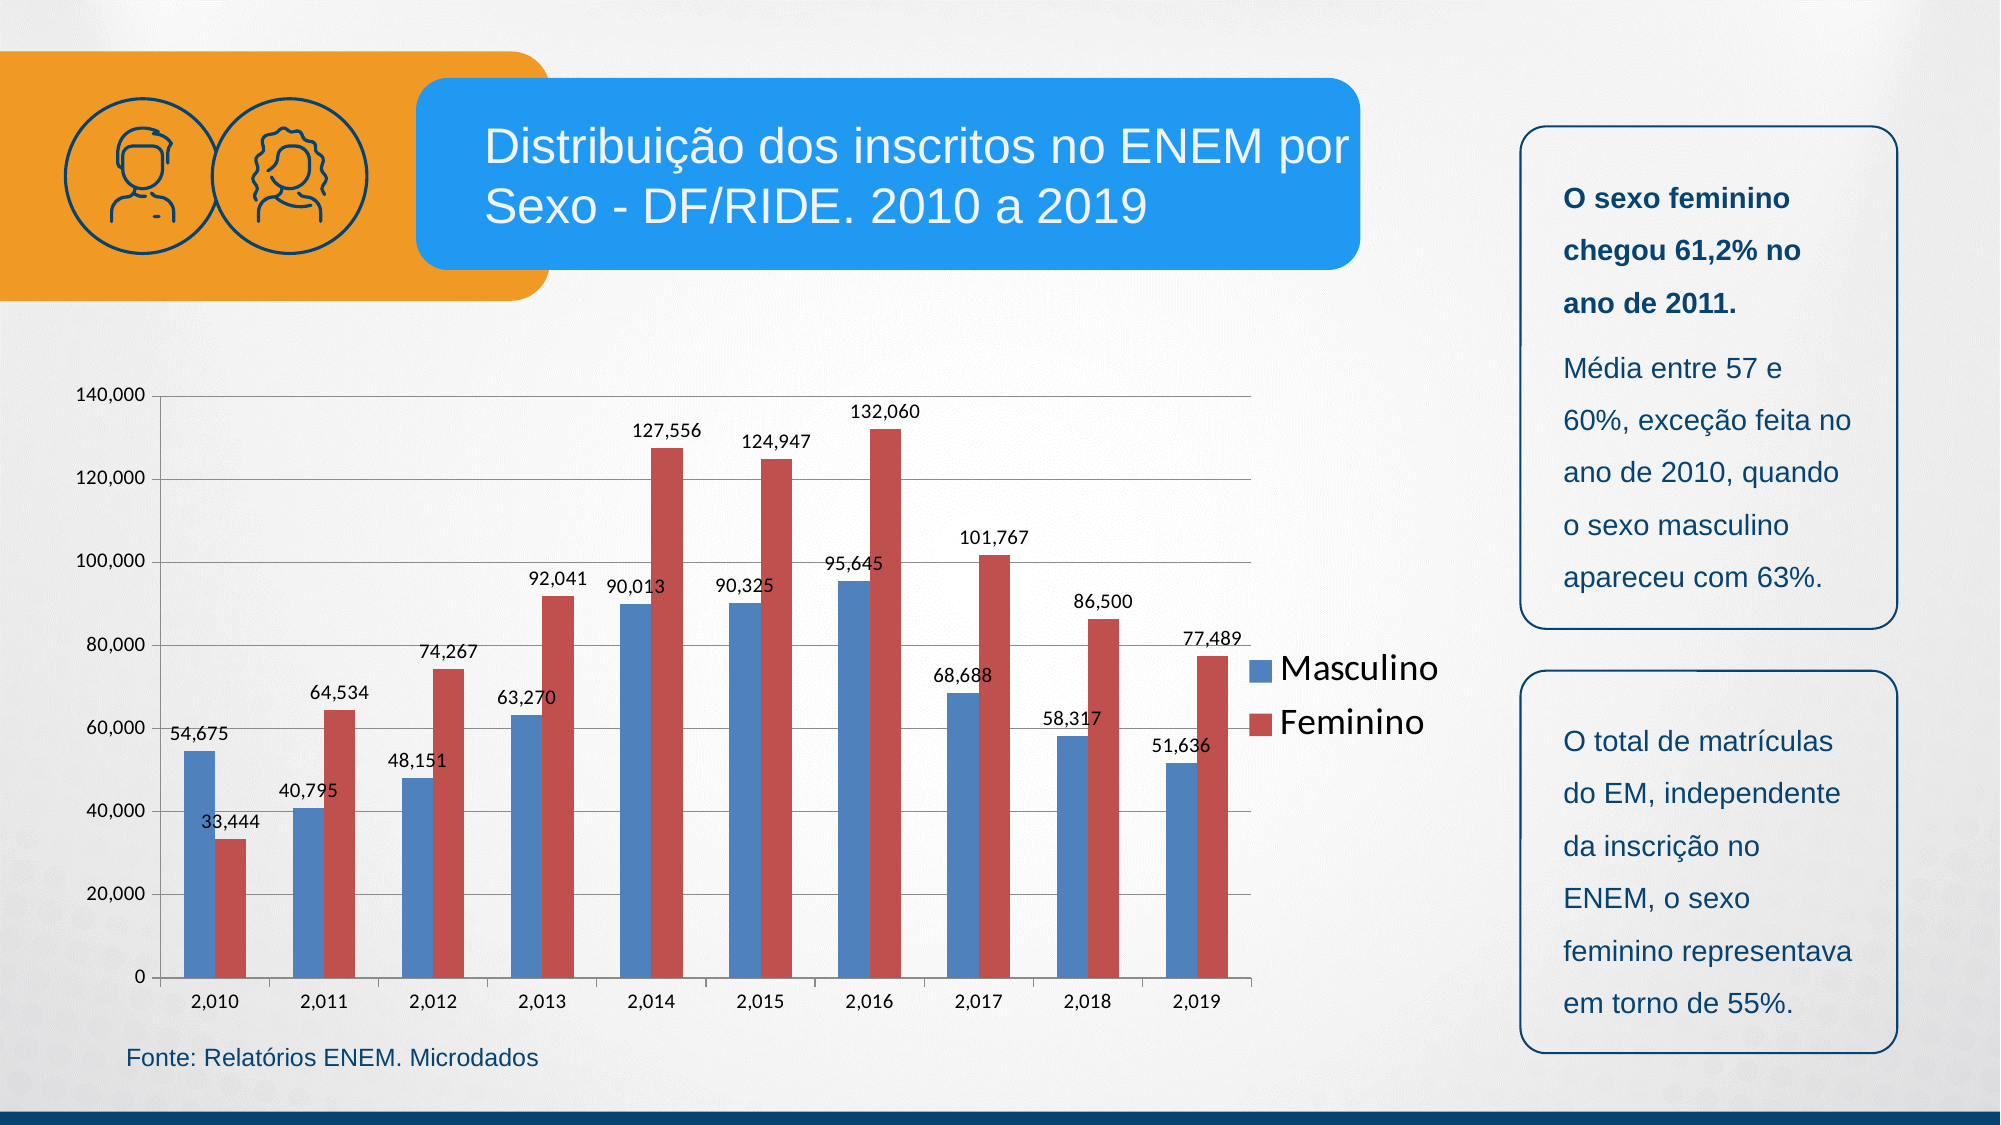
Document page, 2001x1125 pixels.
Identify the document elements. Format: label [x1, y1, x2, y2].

picture [0, 0, 2000, 1125]
chart [31, 378, 1490, 1018]
